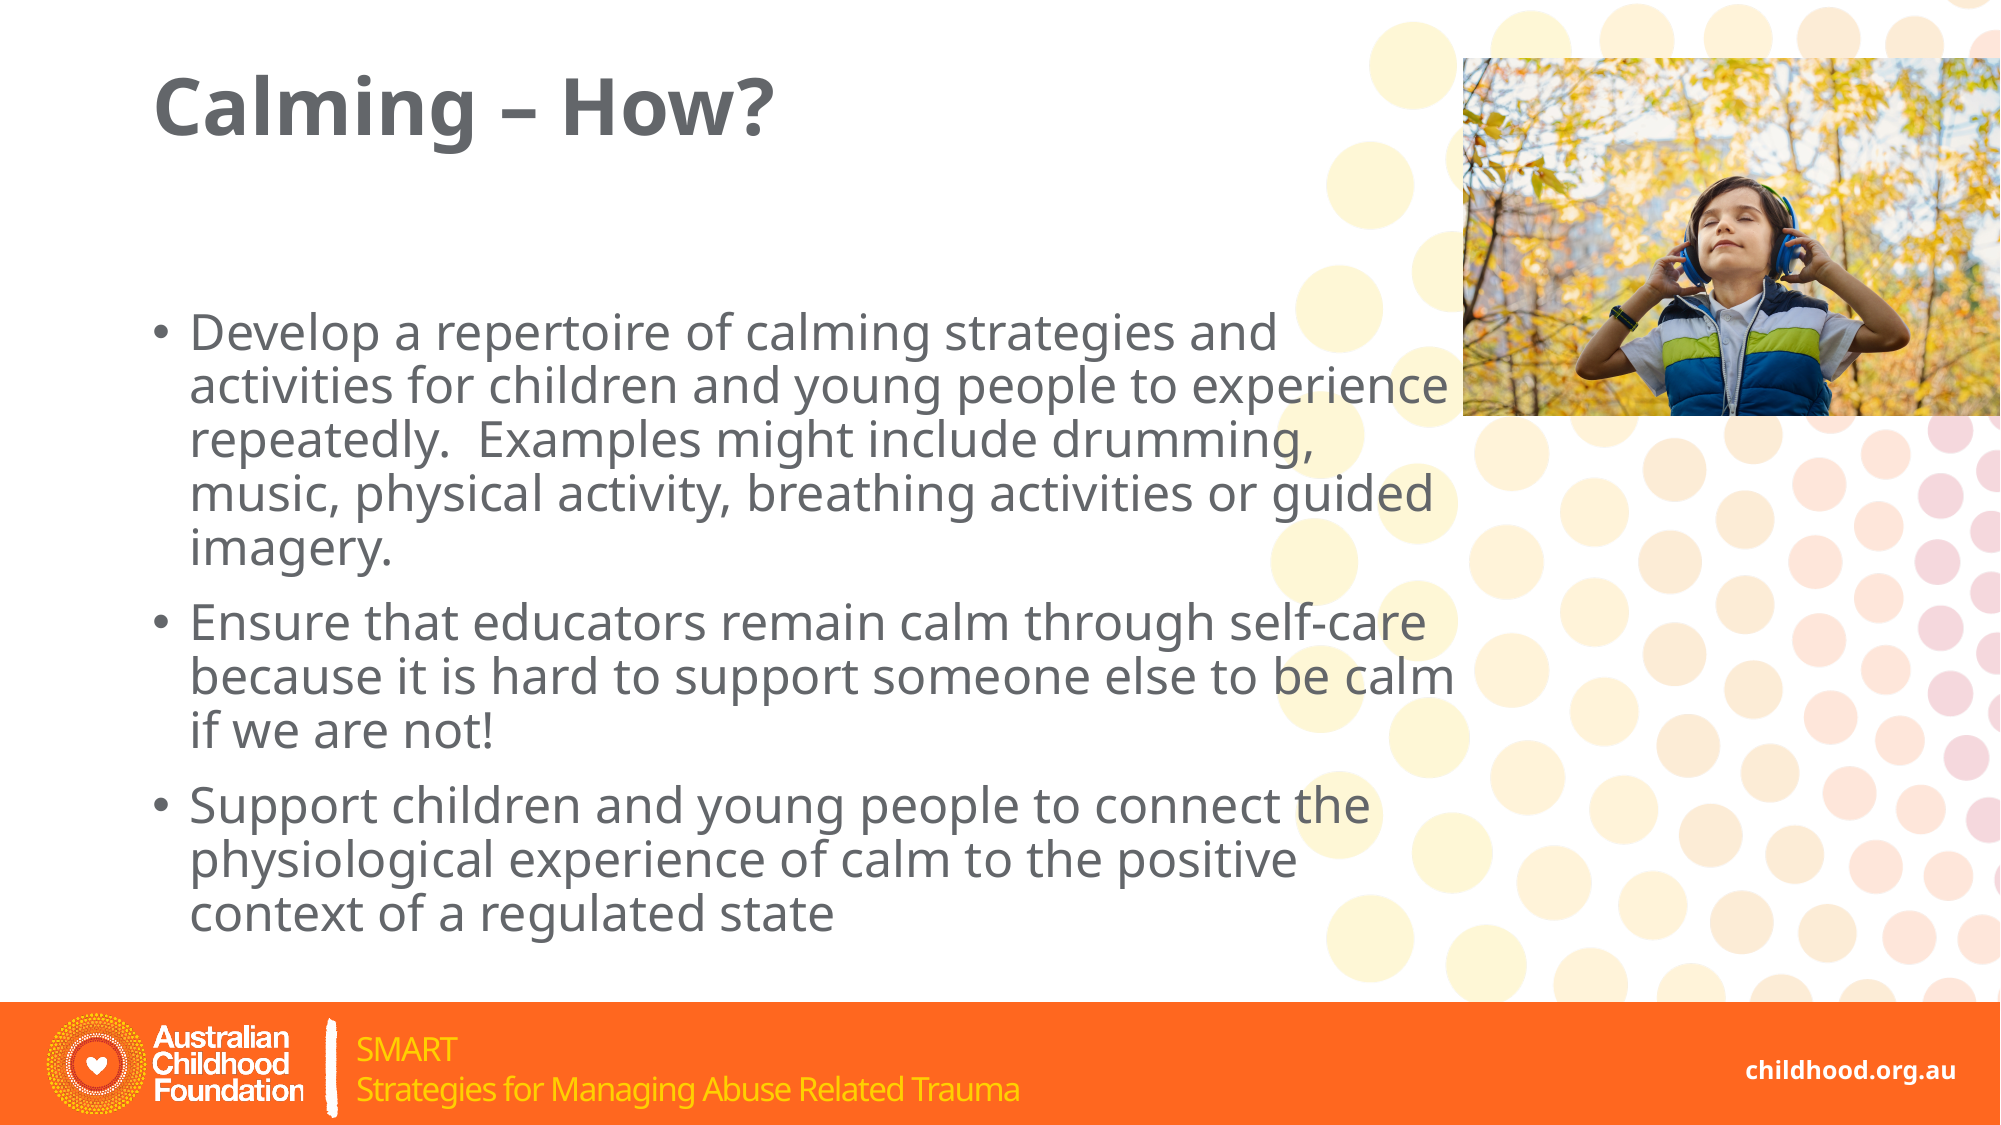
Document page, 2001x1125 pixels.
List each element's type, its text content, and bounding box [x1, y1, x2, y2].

slide_number childhood.org.au [1594, 1034, 1973, 1105]
title Calming – How? [137, 59, 1463, 278]
picture [315, 1017, 347, 1121]
picture [0, 0, 2001, 1125]
list Develop a repertoire of calming strategies and activities for children and young people to experience repeatedly. Examples might include drumming, music, physical activity, breathing activities or guided imagery. Ensure that educators remain calm through self-care because it is hard to support someone else to be calm if we are not! Support children and young people to connect the physiological experience of calm to the positive context of a regulated state [137, 299, 1482, 900]
